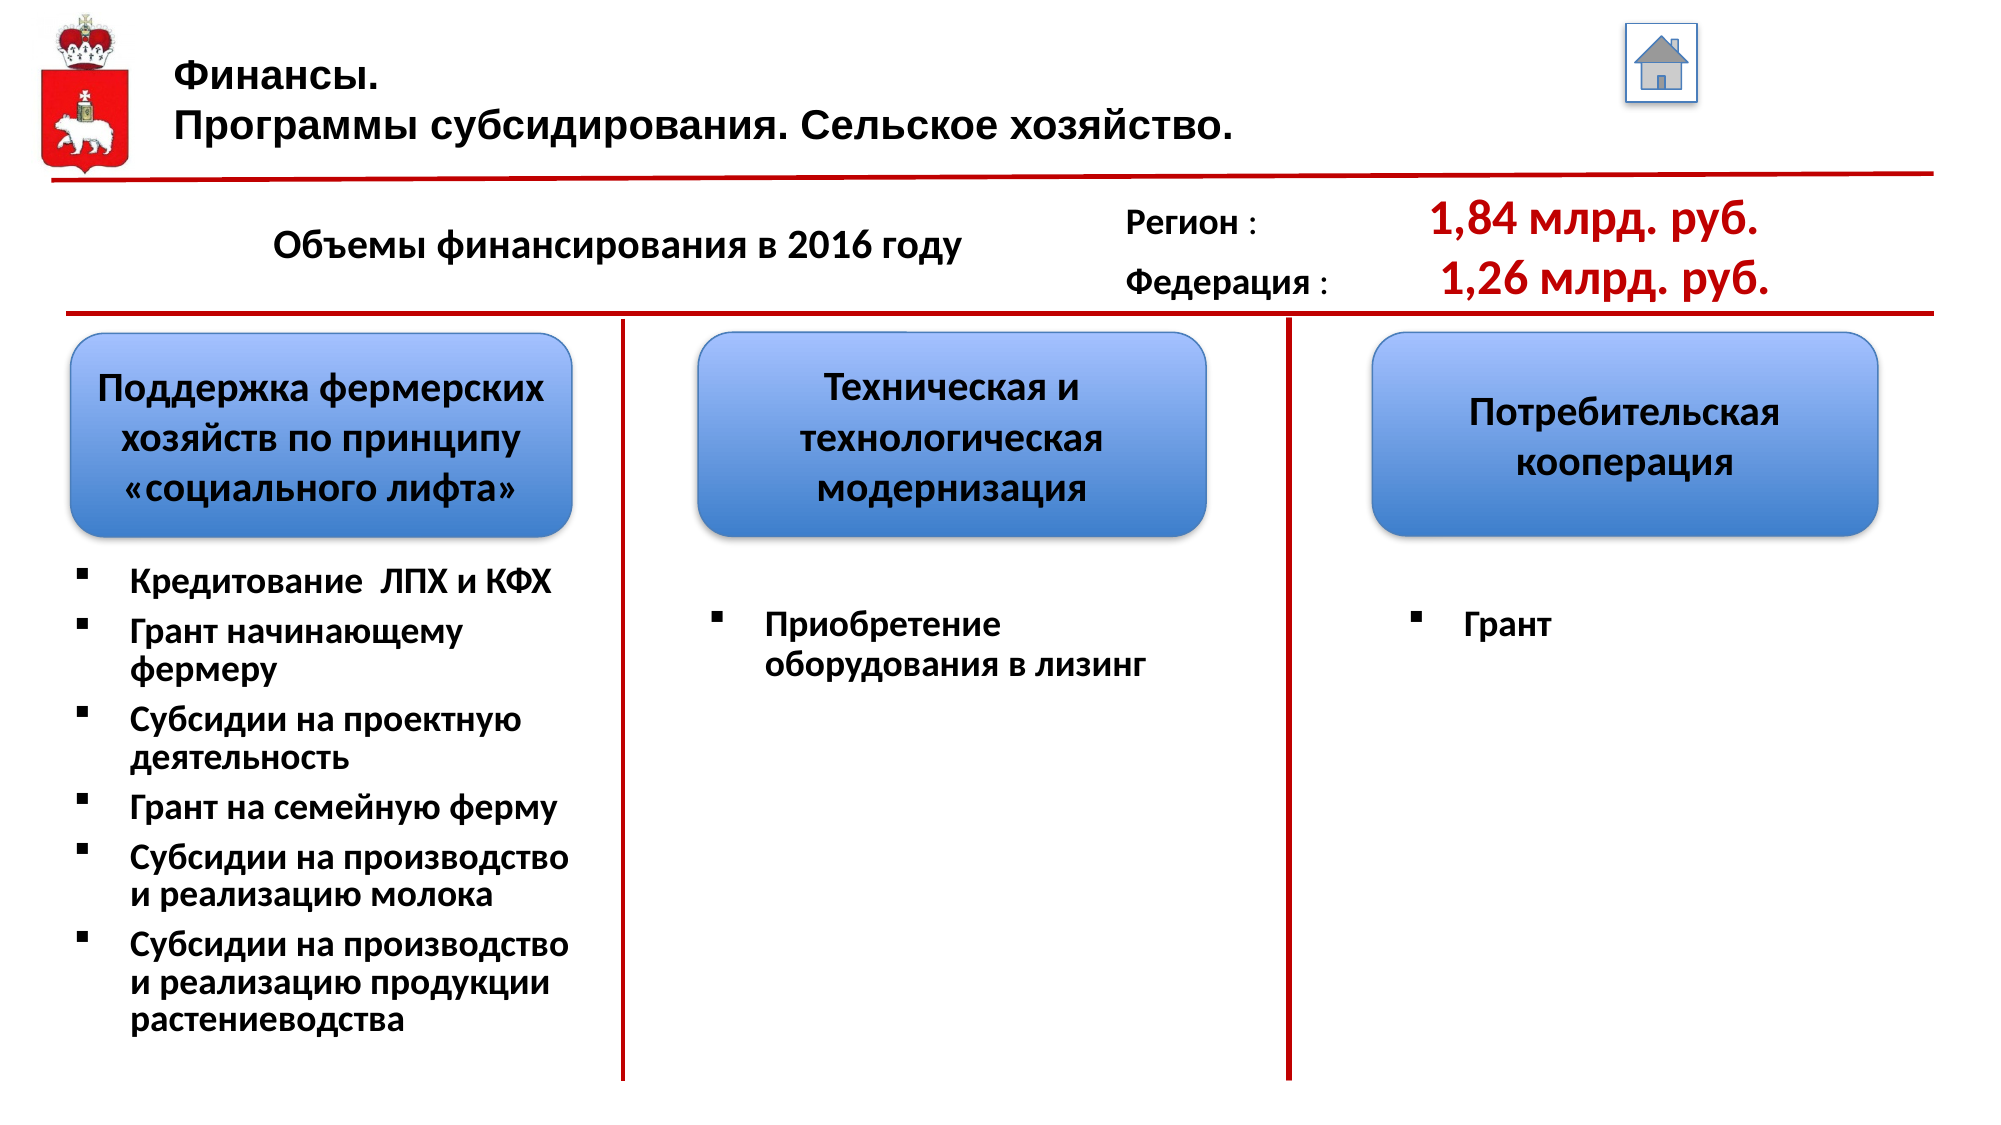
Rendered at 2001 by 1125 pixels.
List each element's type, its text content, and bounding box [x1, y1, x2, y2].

text_box Потребительская кооперация [1371, 331, 1879, 537]
text_box [1625, 23, 1698, 103]
text_box Техническая и технологическая модернизация [697, 331, 1207, 538]
text_box Грант [1393, 596, 1704, 652]
text_box Финансы. Программы субсидирования. Сельское хозяйство. [158, 40, 1596, 156]
text_box Приобретение оборудования в лизинг [693, 596, 1185, 731]
text_box Регион : 1,84 млрд. руб. Федерация : 1,26 млрд. руб. [1111, 192, 1878, 312]
picture [1286, 316, 1292, 1083]
picture [31, 11, 135, 178]
text_box Кредитование ЛПХ и КФХ Грант начинающему фермеру Субсидии на проектную деятельность Грант на семейную ферму Субсидии на производство и реализацию молока Субсидии на производство и реализацию продукции растениеводства [59, 556, 594, 1097]
text_box Поддержка фермерских хозяйств по принципу «социального лифта» [69, 332, 573, 538]
text_box Объемы финансирования в 2016 году [205, 199, 1041, 284]
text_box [51, 173, 1934, 181]
